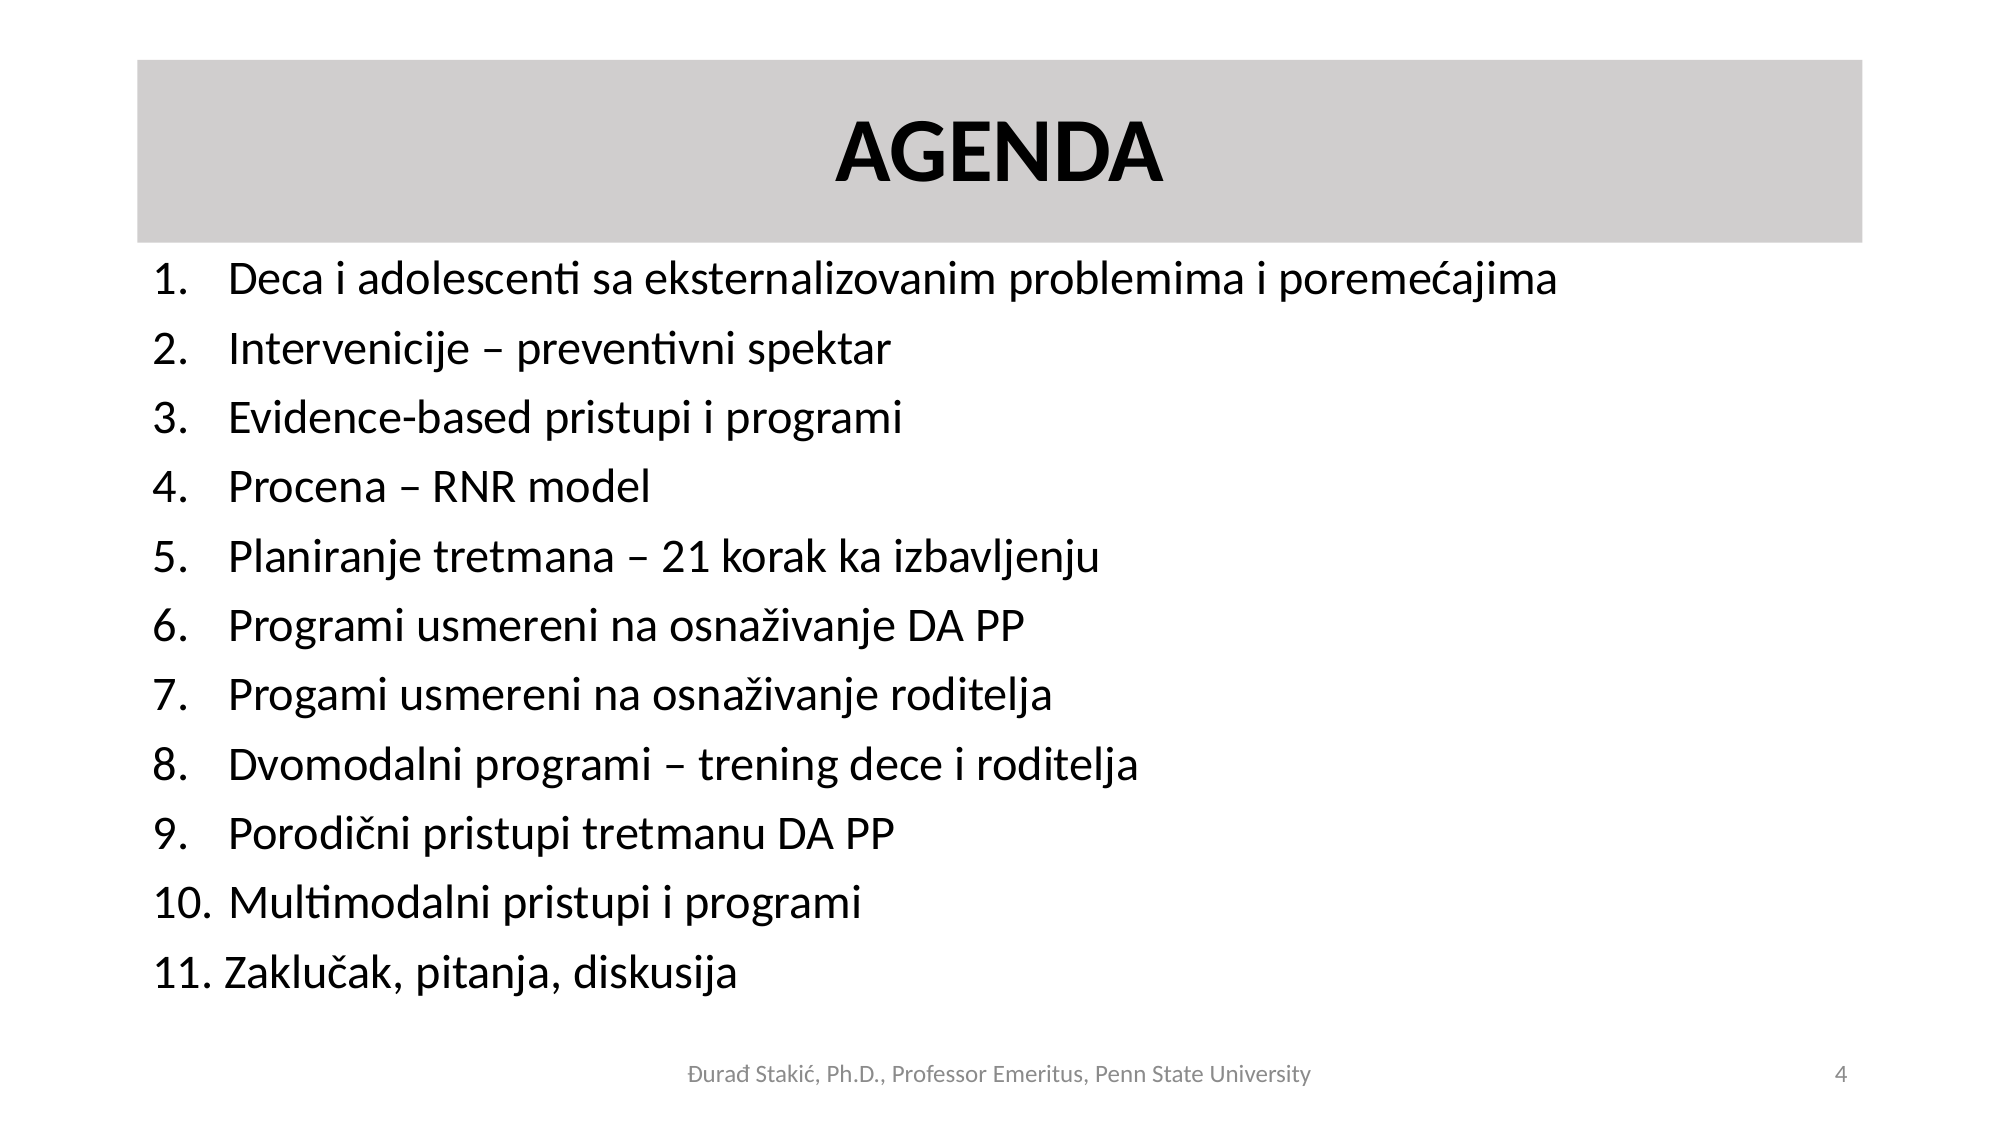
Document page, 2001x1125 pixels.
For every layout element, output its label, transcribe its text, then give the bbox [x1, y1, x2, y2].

list Deca i adolescenti sa eksternalizovanim problemima i poremećajima Intervenicije – preventivni spektar Evidence-based pristupi i programi Procena – RNR model Planiranje tretmana – 21 korak ka izbavljenju Programi usmereni na osnaživanje DA PP Progami usmereni na osnaživanje roditelja Dvomodalni programi – trening dece i roditelja Porodični pristupi tretmanu DA PP Multimodalni pristupi i programi 11. Zaklučak, pitanja, diskusija [137, 245, 1863, 1014]
footer Đurađ Stakić, Ph.D., Professor Emeritus, Penn State University [662, 1042, 1338, 1103]
slide_number 4 [1412, 1042, 1863, 1103]
title AGENDA [137, 59, 1863, 243]
